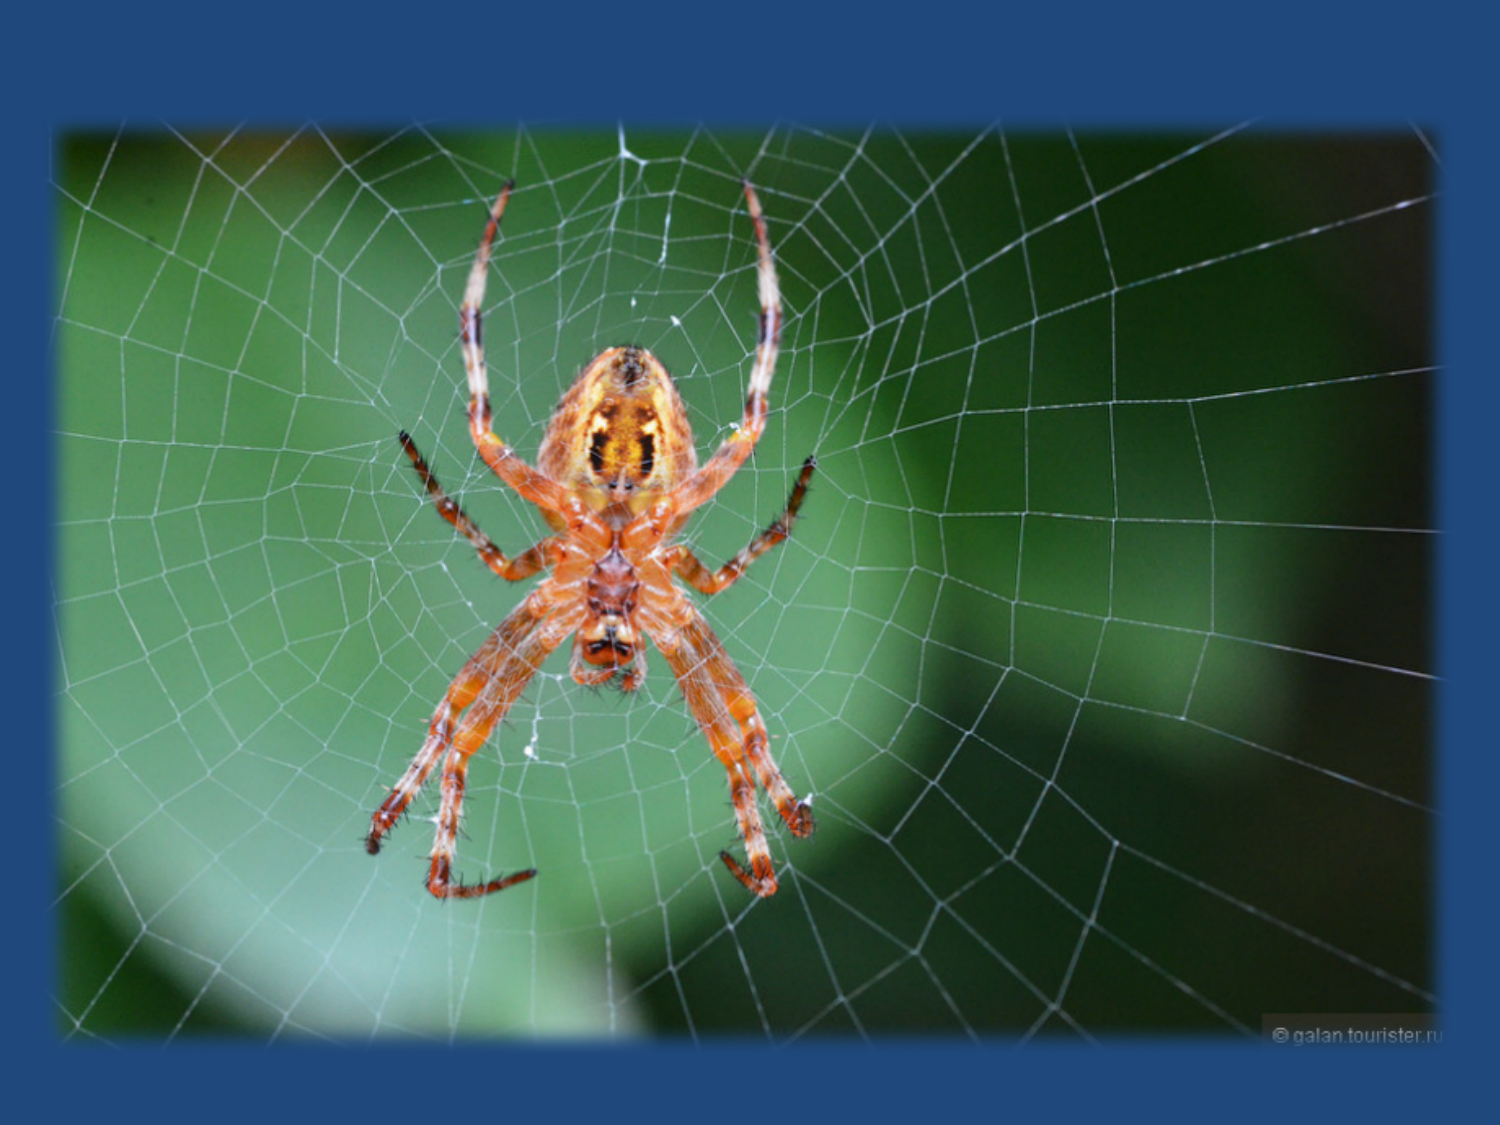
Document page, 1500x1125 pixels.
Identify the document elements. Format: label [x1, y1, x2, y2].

picture [41, 113, 1455, 1056]
